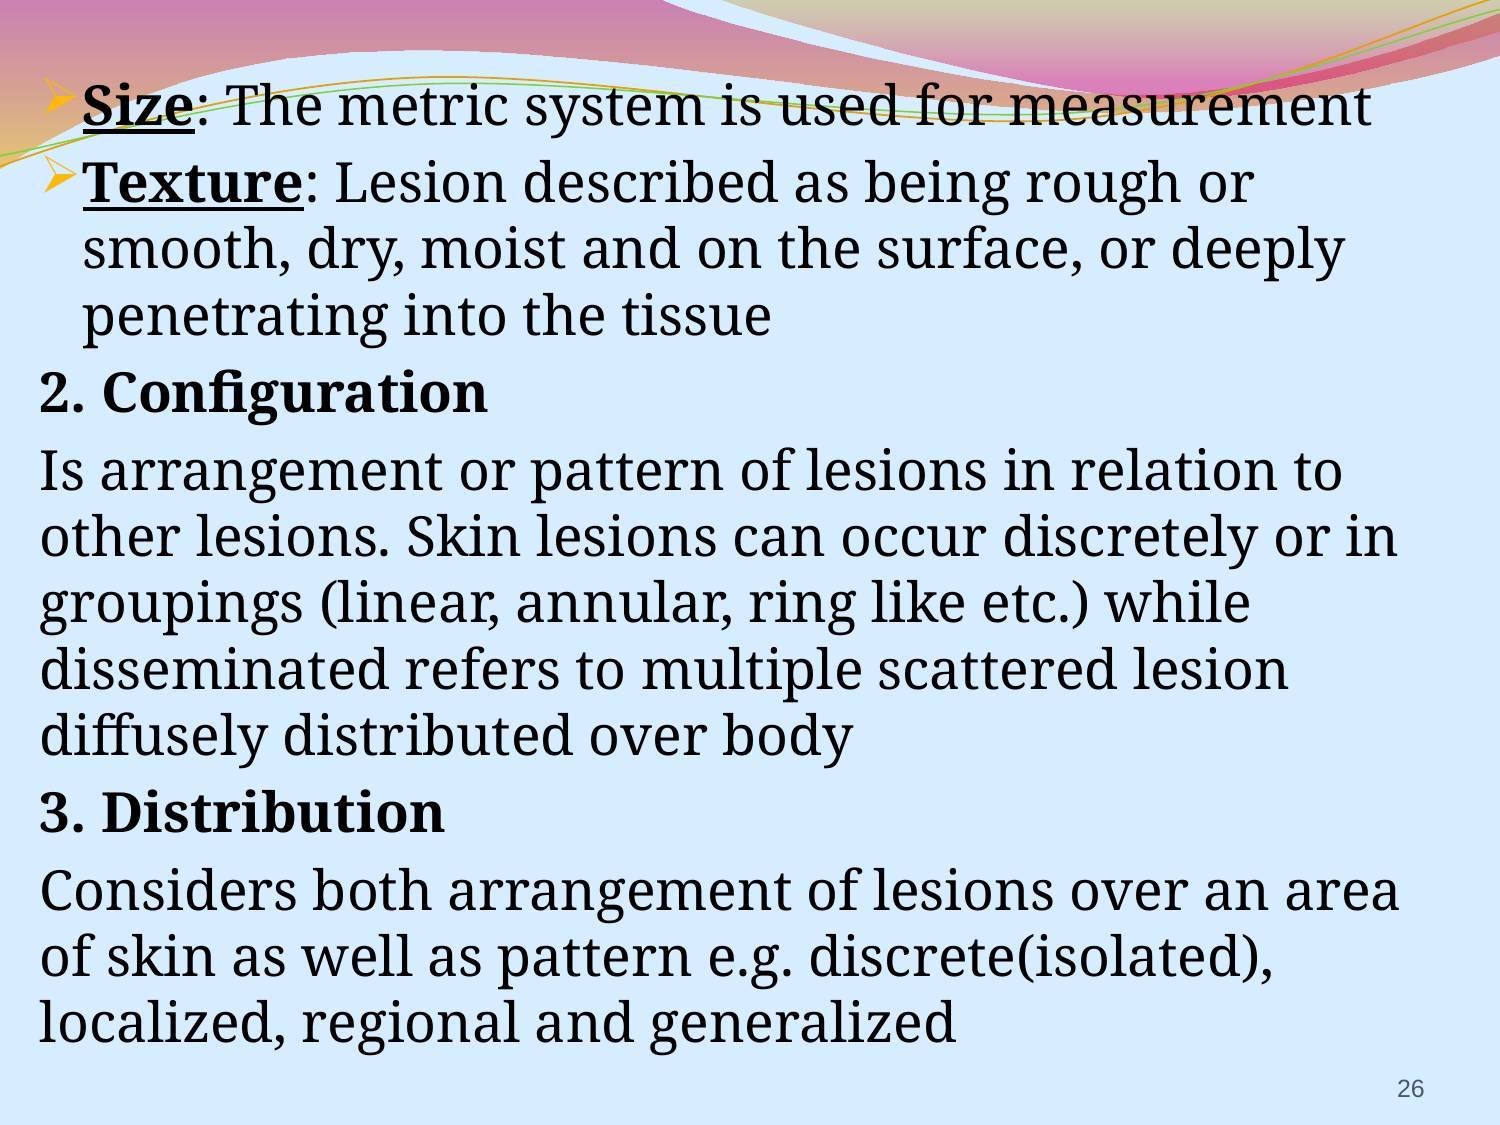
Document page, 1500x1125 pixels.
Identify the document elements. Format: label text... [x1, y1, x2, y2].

slide_number 26 [1299, 1042, 1425, 1103]
list Size: The metric system is used for measurement Texture: Lesion described as being rough or smooth, dry, moist and on the surface, or deeply penetrating into the tissue 2. Configuration Is arrangement or pattern of lesions in relation to other lesions. Skin lesions can occur discretely or in groupings (linear, annular, ring like etc.) while disseminated refers to multiple scattered lesion diffusely distributed over body 3. Distribution Considers both arrangement of lesions over an area of skin as well as pattern e.g. discrete(isolated), localized, regional and generalized [24, 62, 1476, 1076]
